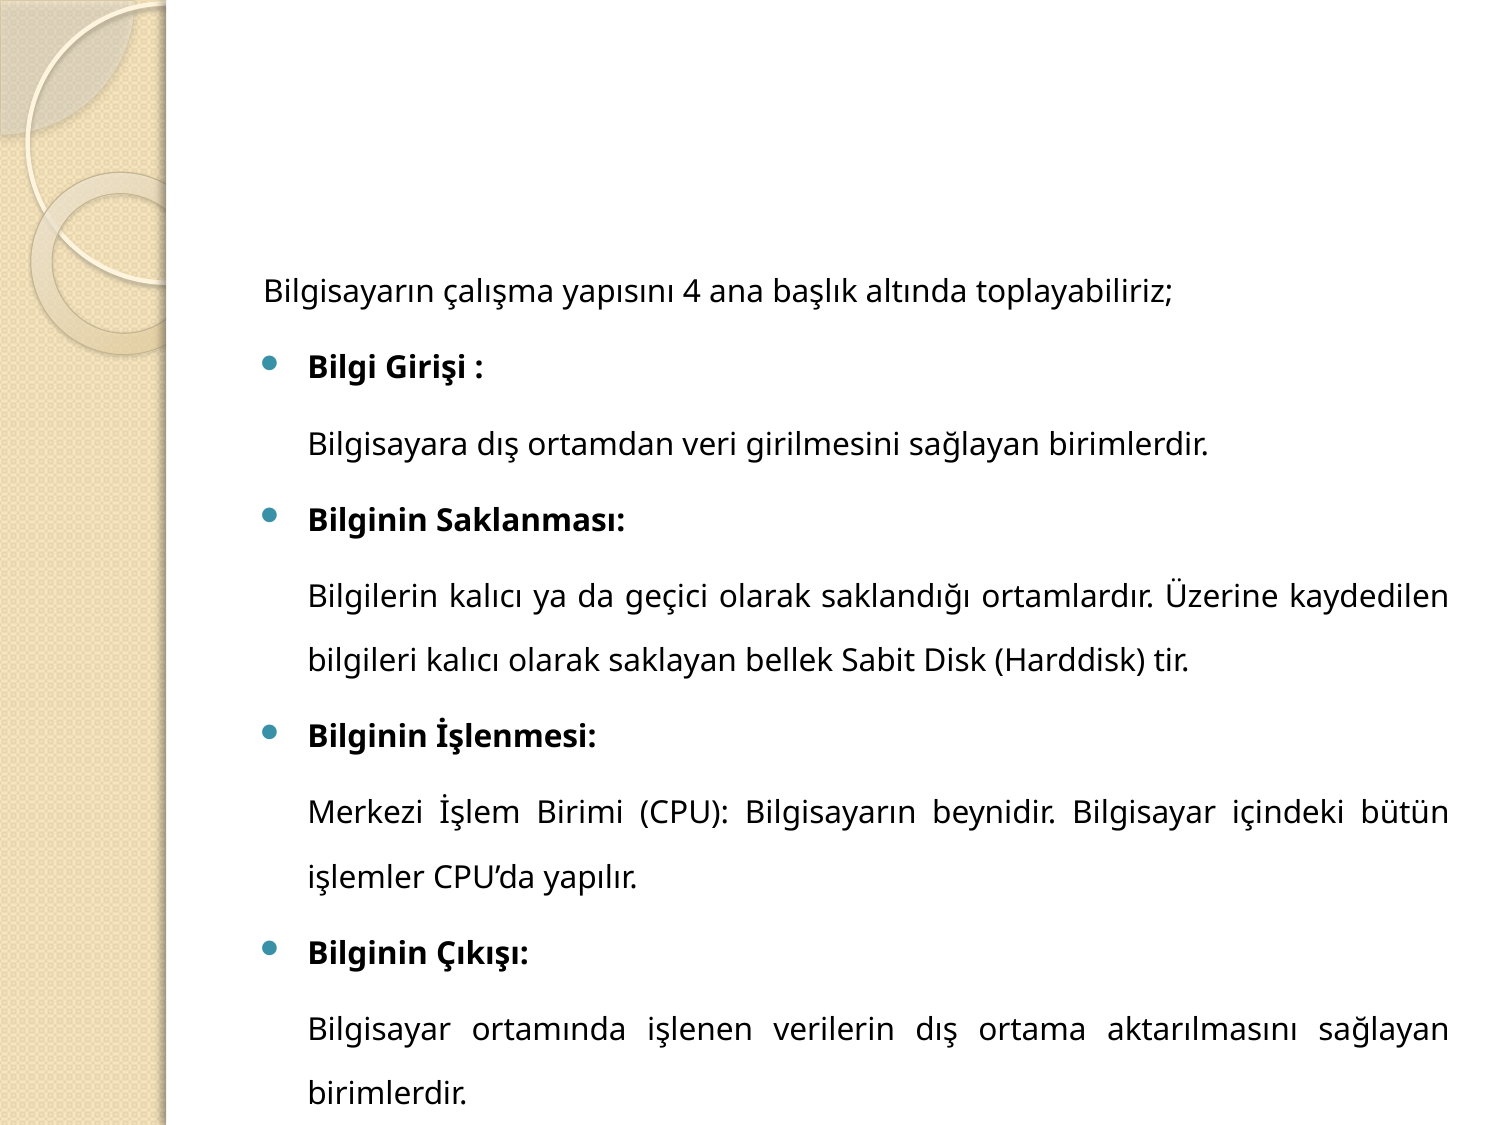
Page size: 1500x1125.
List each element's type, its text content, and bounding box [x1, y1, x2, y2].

list Bilgisayarın çalışma yapısını 4 ana başlık altında toplayabiliriz; Bilgi Girişi : Bilgisayara dış ortamdan veri girilmesini sağlayan birimlerdir. Bilginin Saklanması: Bilgilerin kalıcı ya da geçici olarak saklandığı ortamlardır. Üzerine kaydedilen bilgileri kalıcı olarak saklayan bellek Sabit Disk (Harddisk) tir. Bilginin İşlenmesi: Merkezi İşlem Birimi (CPU): Bilgisayarın beynidir. Bilgisayar içindeki bütün işlemler CPU’da yapılır. Bilginin Çıkışı: Bilgisayar ortamında işlenen verilerin dış ortama aktarılmasını sağlayan birimlerdir. [235, 237, 1466, 1125]
